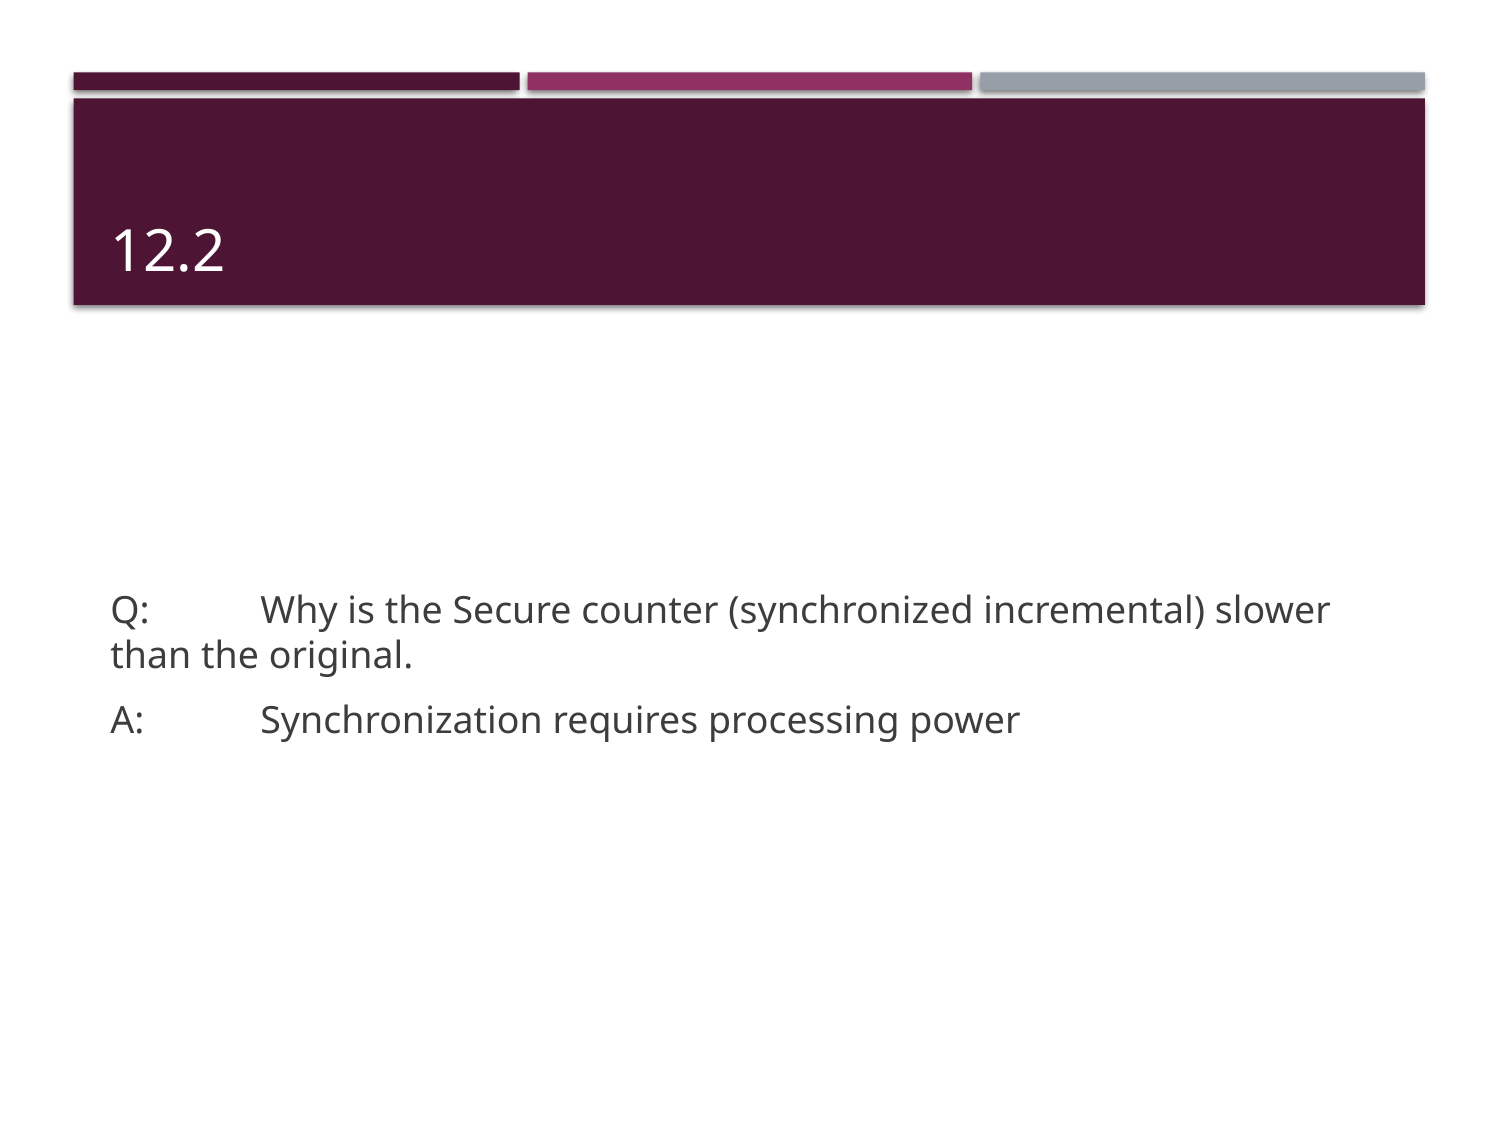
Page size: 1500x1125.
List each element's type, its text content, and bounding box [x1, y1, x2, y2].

title 12.2 [95, 112, 1406, 291]
list Q: Why is the Secure counter (synchronized incremental) slower than the original. A: Synchronization requires processing power [95, 365, 1406, 962]
